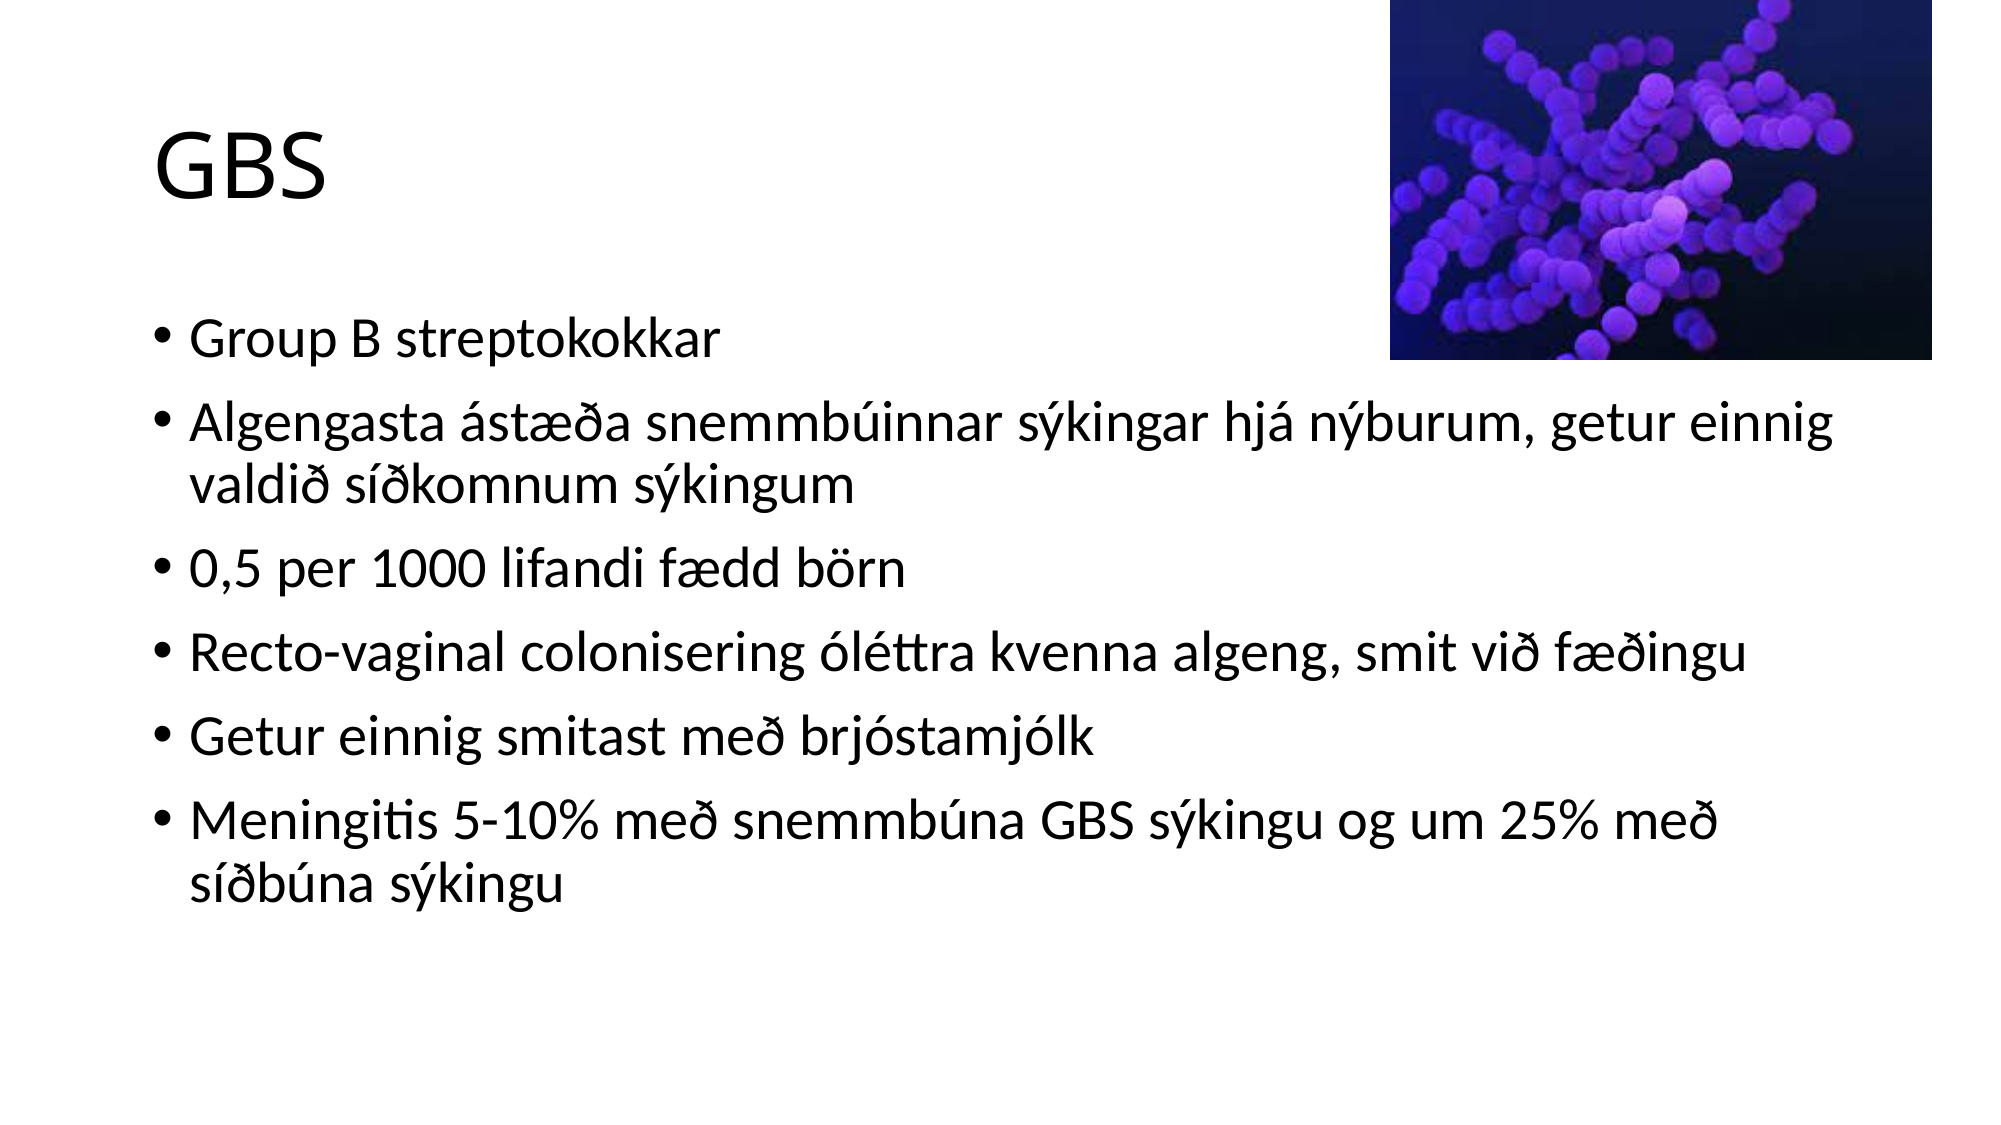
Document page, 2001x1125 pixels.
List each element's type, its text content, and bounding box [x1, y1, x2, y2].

picture [1390, 0, 1932, 360]
list Group B streptokokkar Algengasta ástæða snemmbúinnar sýkingar hjá nýburum, getur einnig valdið síðkomnum sýkingum 0,5 per 1000 lifandi fædd börn Recto-vaginal colonisering óléttra kvenna algeng, smit við fæðingu Getur einnig smitast með brjóstamjólk Meningitis 5-10% með snemmbúna GBS sýkingu og um 25% með síðbúna sýkingu [137, 299, 1863, 1014]
title GBS [137, 59, 1390, 278]
